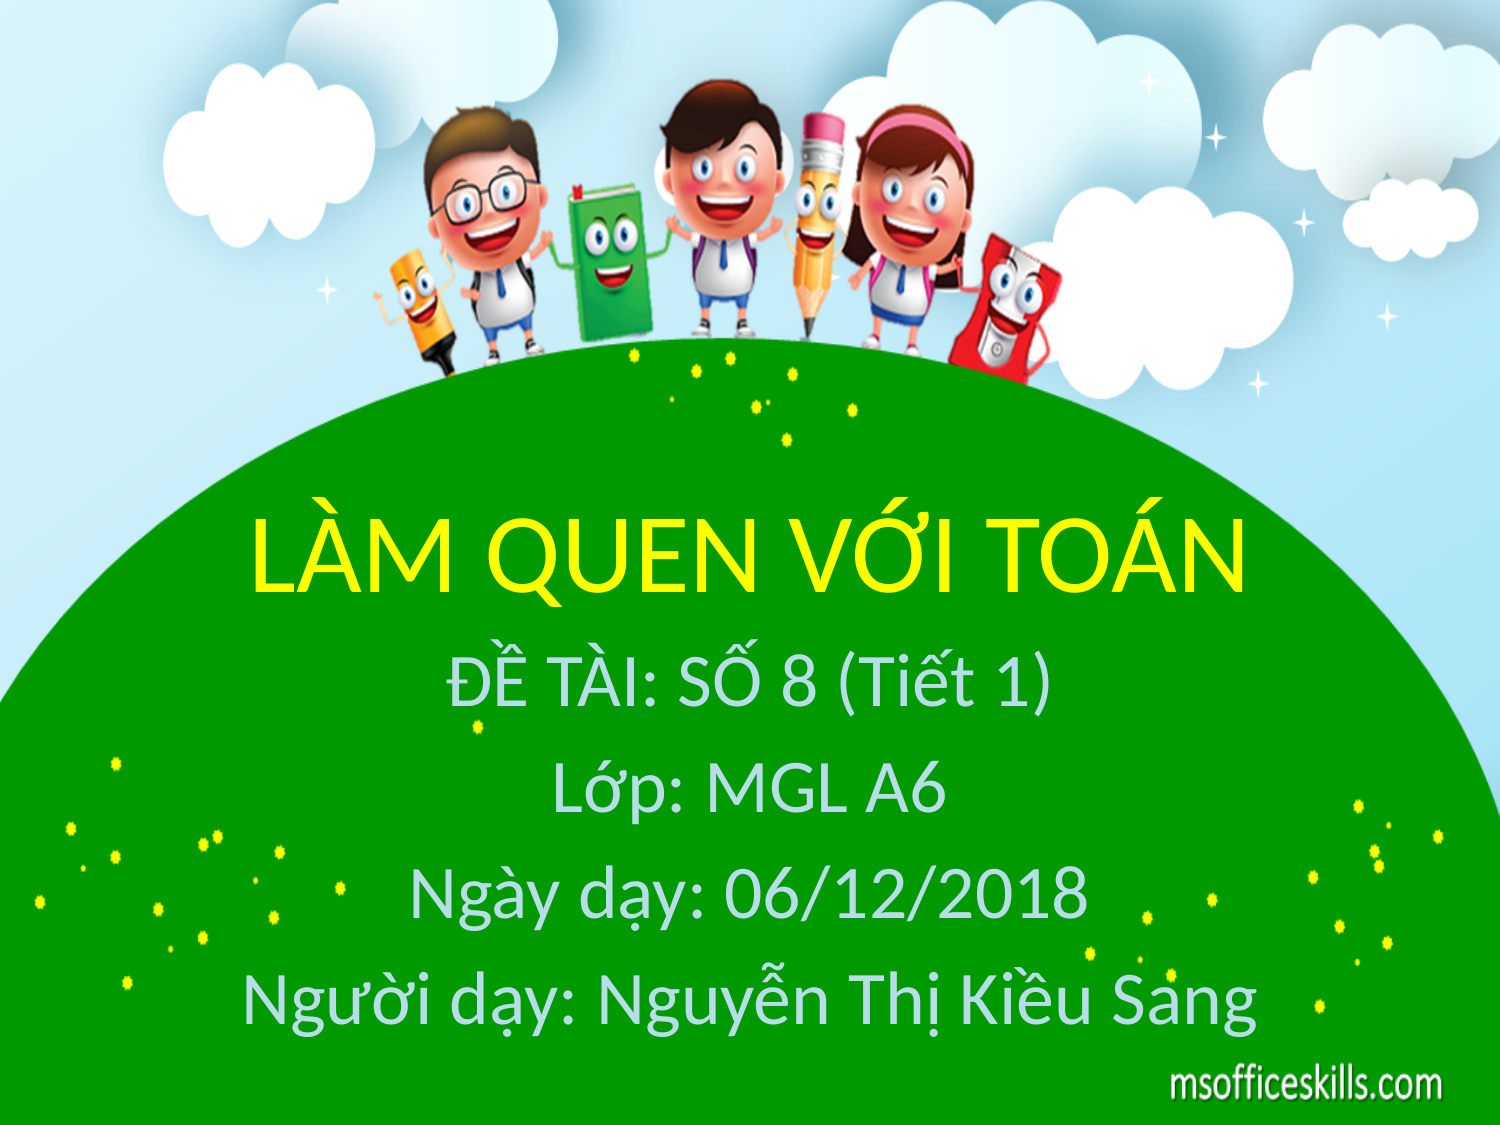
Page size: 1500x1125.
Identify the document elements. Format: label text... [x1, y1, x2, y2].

list LÀM QUEN VỚI TOÁN ĐỀ TÀI: SỐ 8 (Tiết 1) Lớp: MGL A6 Ngày dạy: 06/12/2018 Người dạy: Nguyễn Thị Kiều Sang [75, 312, 1425, 1055]
picture [0, 0, 1500, 1125]
